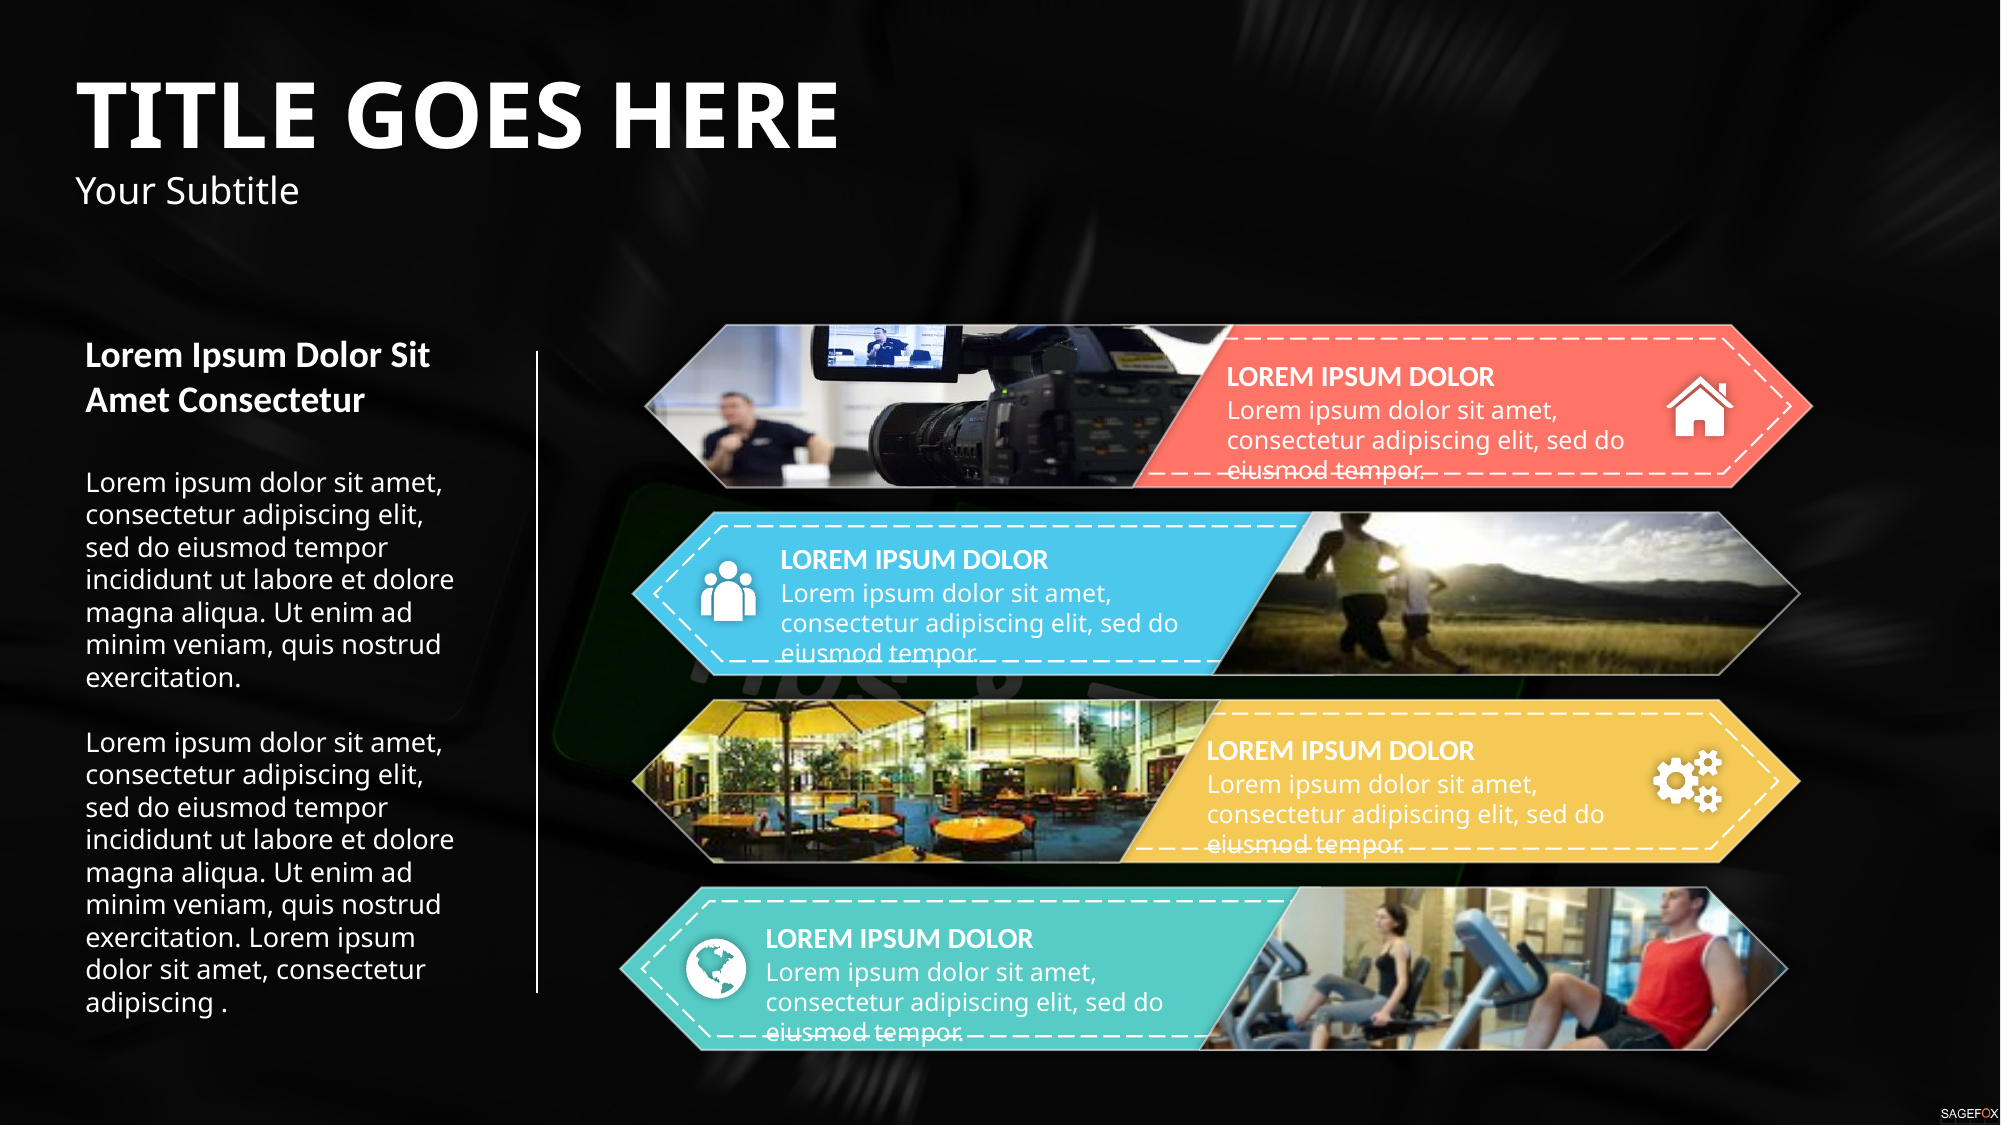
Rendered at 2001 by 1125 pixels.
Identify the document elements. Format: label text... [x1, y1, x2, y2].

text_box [1112, 324, 1813, 488]
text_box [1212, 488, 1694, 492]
text_box TITLE GOES HERE Your Subtitle [60, 49, 1036, 220]
text_box [643, 323, 1134, 489]
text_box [1099, 699, 1800, 863]
text_box Lorem Ipsum Dolor Sit Amet Consectetur Lorem ipsum dolor sit amet, consectetur adipiscing elit, sed do eiusmod tempor incididunt ut labore et dolore magna aliqua. Ut enim ad minim veniam, quis nostrud exercitation. Lorem ipsum dolor sit amet, consectetur adipiscing elit, sed do eiusmod tempor incididunt ut labore et dolore magna aliqua. Ut enim ad minim veniam, quis nostrud exercitation. Lorem ipsum dolor sit amet, consectetur adipiscing . [70, 322, 475, 1025]
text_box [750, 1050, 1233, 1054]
text_box [1211, 511, 1802, 676]
text_box [631, 698, 1121, 864]
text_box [632, 512, 1333, 675]
text_box [1233, 886, 1789, 1051]
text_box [620, 887, 1321, 1050]
picture [0, 0, 2001, 1125]
